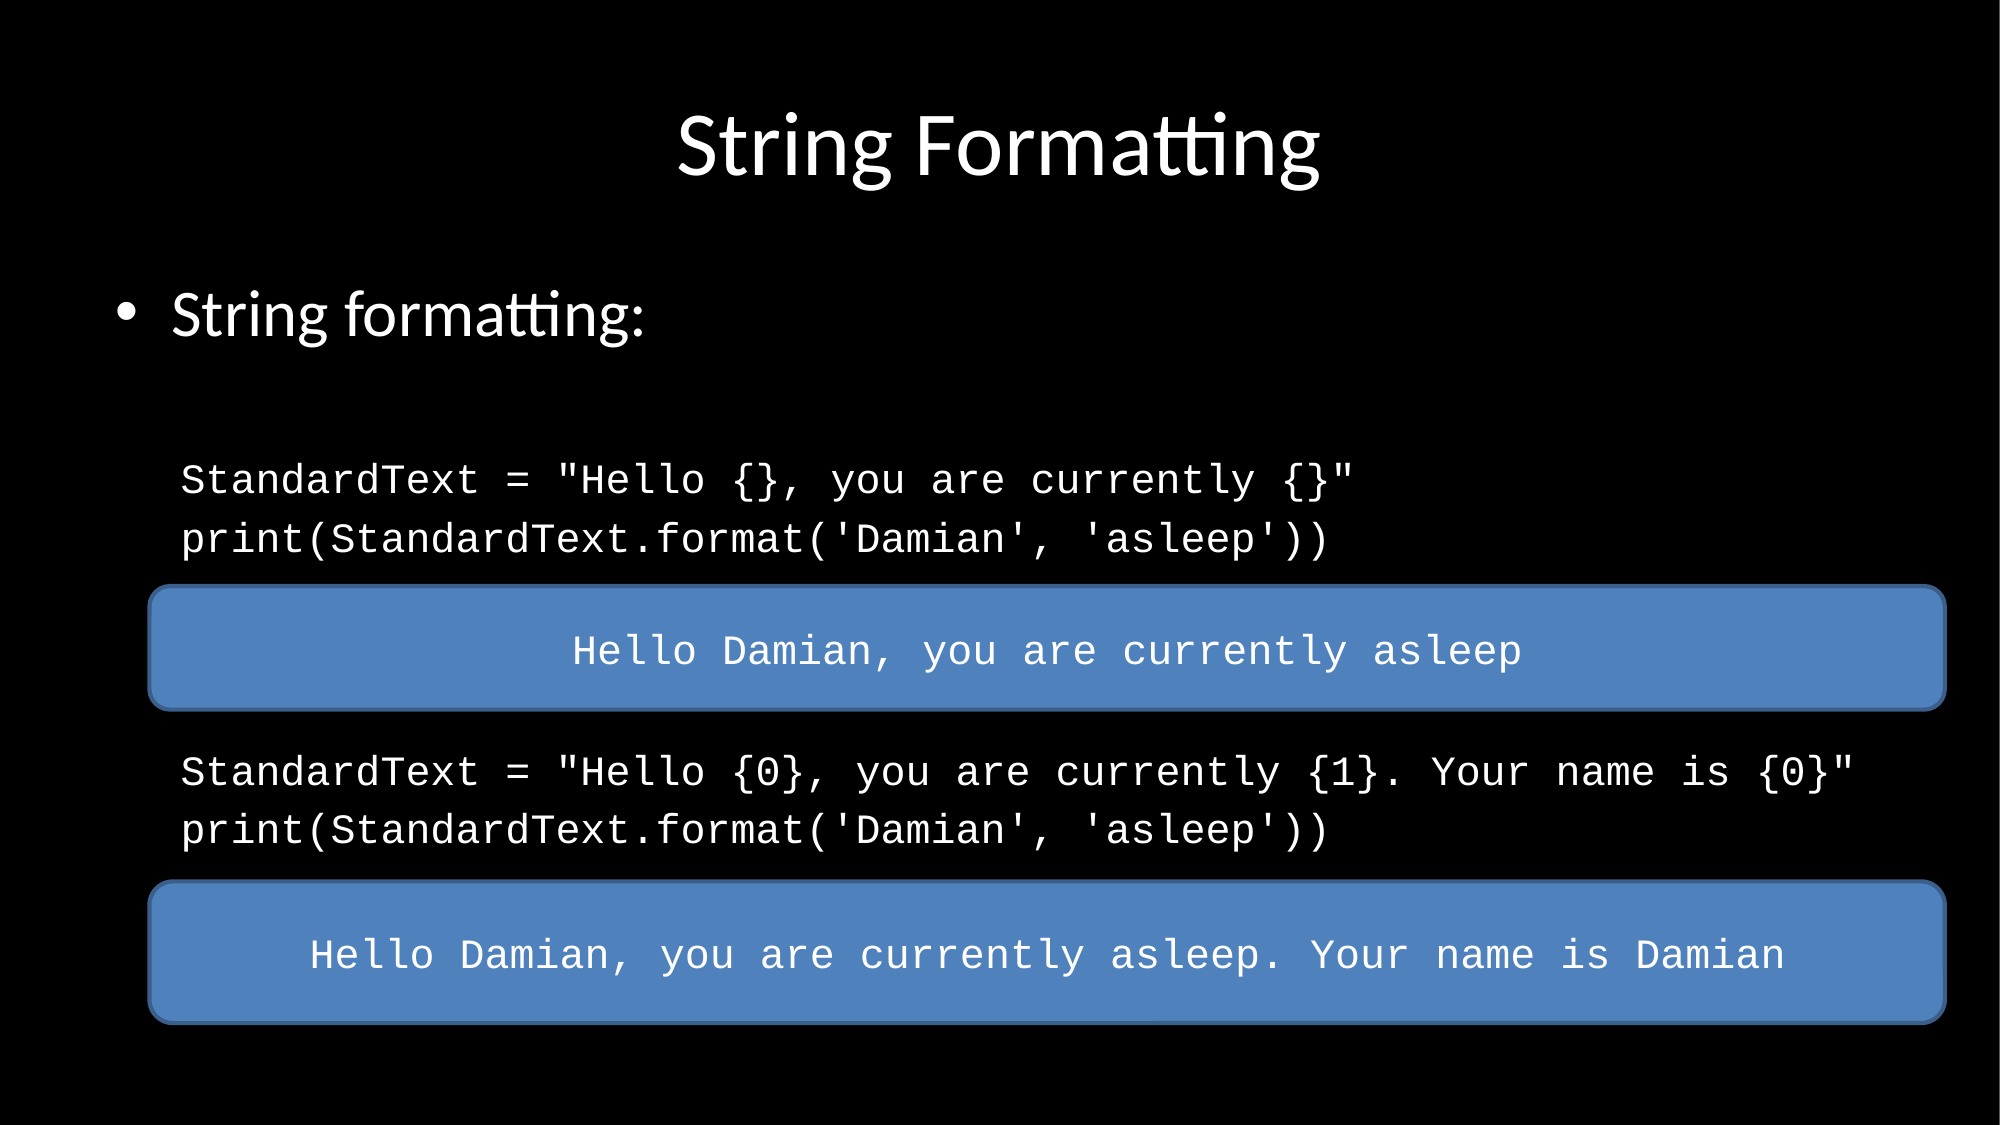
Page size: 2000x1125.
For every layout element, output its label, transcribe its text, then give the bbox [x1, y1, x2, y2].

list String formatting: StandardText = "Hello {}, you are currently {}" print(StandardText.format('Damian', 'asleep')) StandardText = "Hello {0}, you are currently {1}. Your name is {0}" print(StandardText.format('Damian', 'asleep')) [99, 262, 1900, 1005]
text_box Hello Damian, you are currently asleep [147, 583, 1947, 712]
text_box Hello Damian, you are currently asleep. Your name is Damian [147, 879, 1947, 1026]
title String Formatting [99, 45, 1900, 233]
